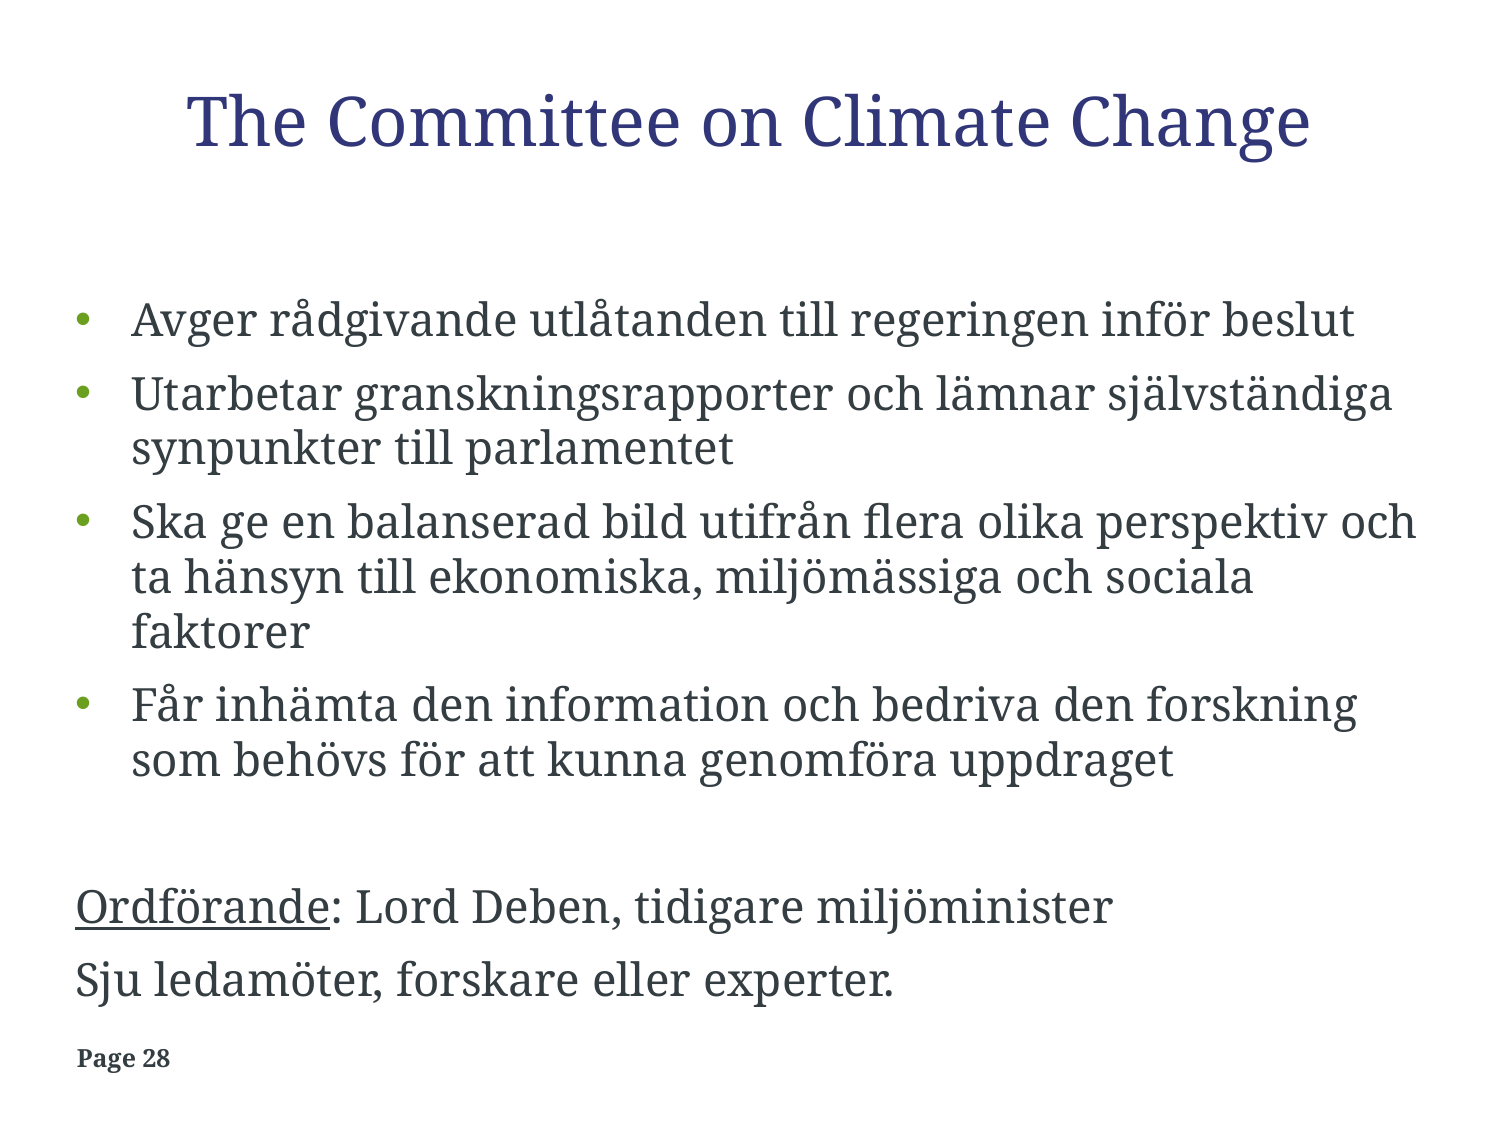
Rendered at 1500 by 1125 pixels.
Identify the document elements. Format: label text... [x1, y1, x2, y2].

slide_number Page 28 [76, 1046, 197, 1077]
list Avger rådgivande utlåtanden till regeringen inför beslut Utarbetar granskningsrapporter och lämnar självständiga synpunkter till parlamentet Ska ge en balanserad bild utifrån flera olika perspektiv och ta hänsyn till ekonomiska, miljömässiga och sociala faktorer Får inhämta den information och bedriva den forskning som behövs för att kunna genomföra uppdraget Ordförande: Lord Deben, tidigare miljöminister Sju ledamöter, forskare eller experter. [75, 290, 1425, 1035]
title The Committee on Climate Change [74, 78, 1425, 256]
